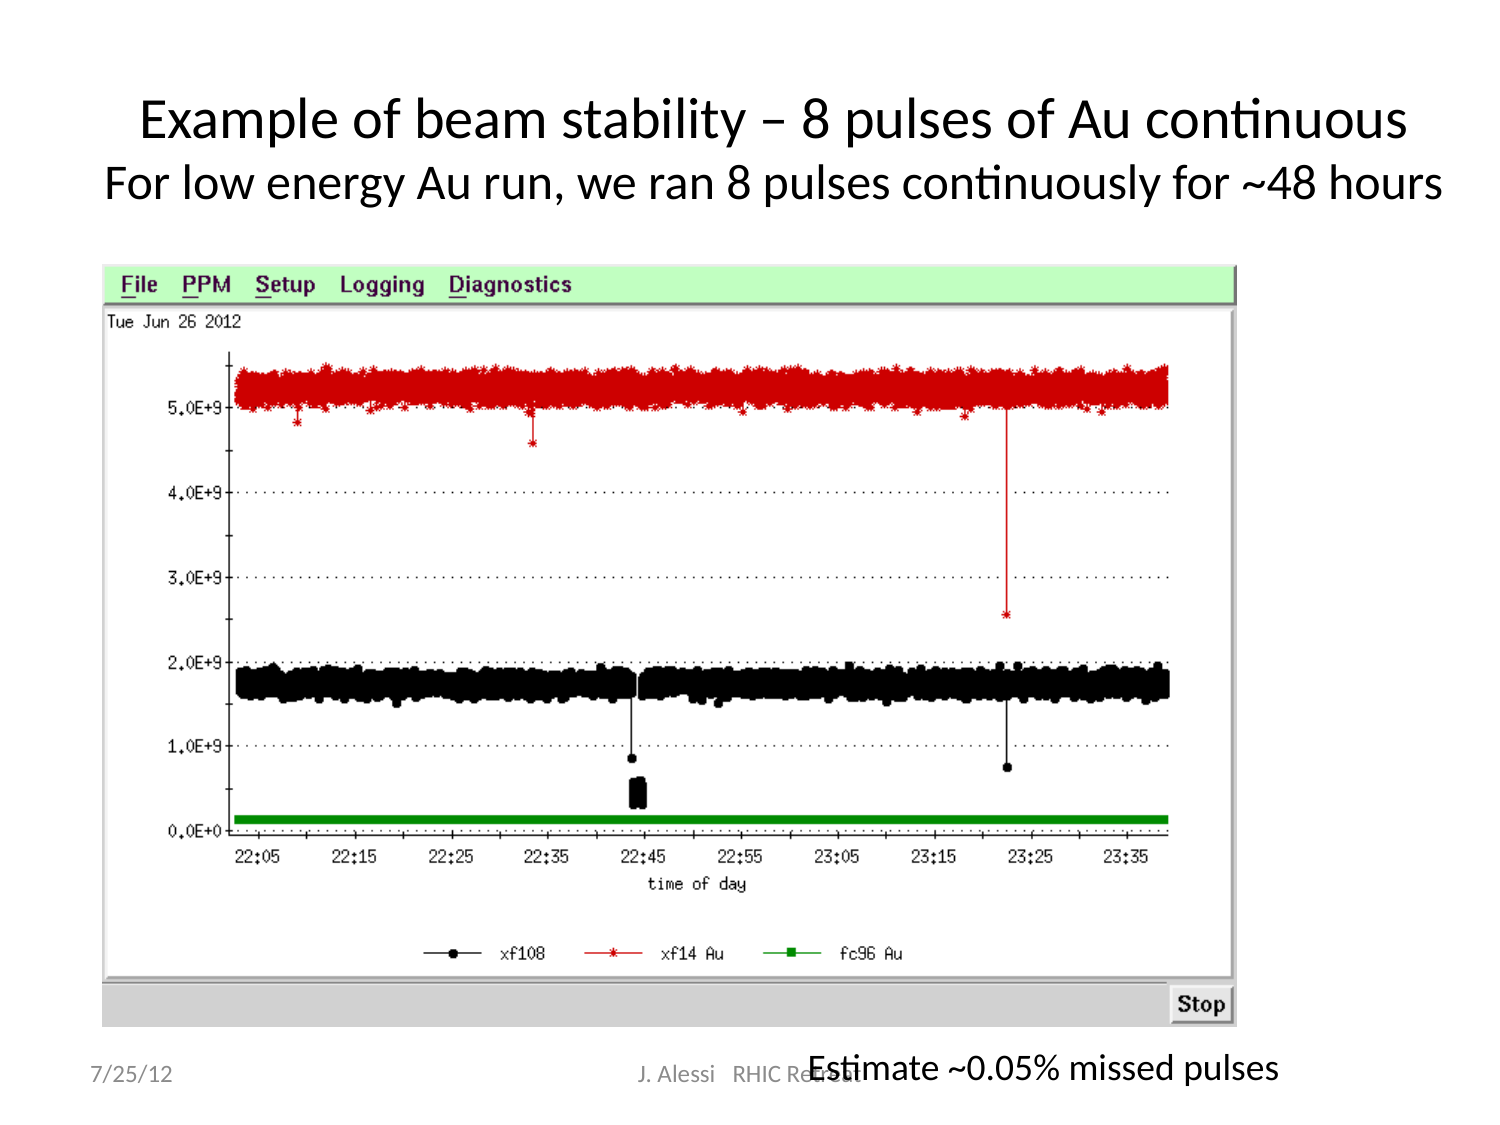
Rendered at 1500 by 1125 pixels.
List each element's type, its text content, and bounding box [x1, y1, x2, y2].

title Example of beam stability – 8 pulses of Au continuous For low energy Au run, we ran 8 pulses continuously for ~48 hours [75, 45, 1473, 245]
text_box Estimate ~0.05% missed pulses [792, 1035, 1295, 1096]
footer J. Alessi RHIC Retreat [512, 1042, 988, 1103]
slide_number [75, 1042, 425, 1103]
picture [101, 263, 1238, 1027]
